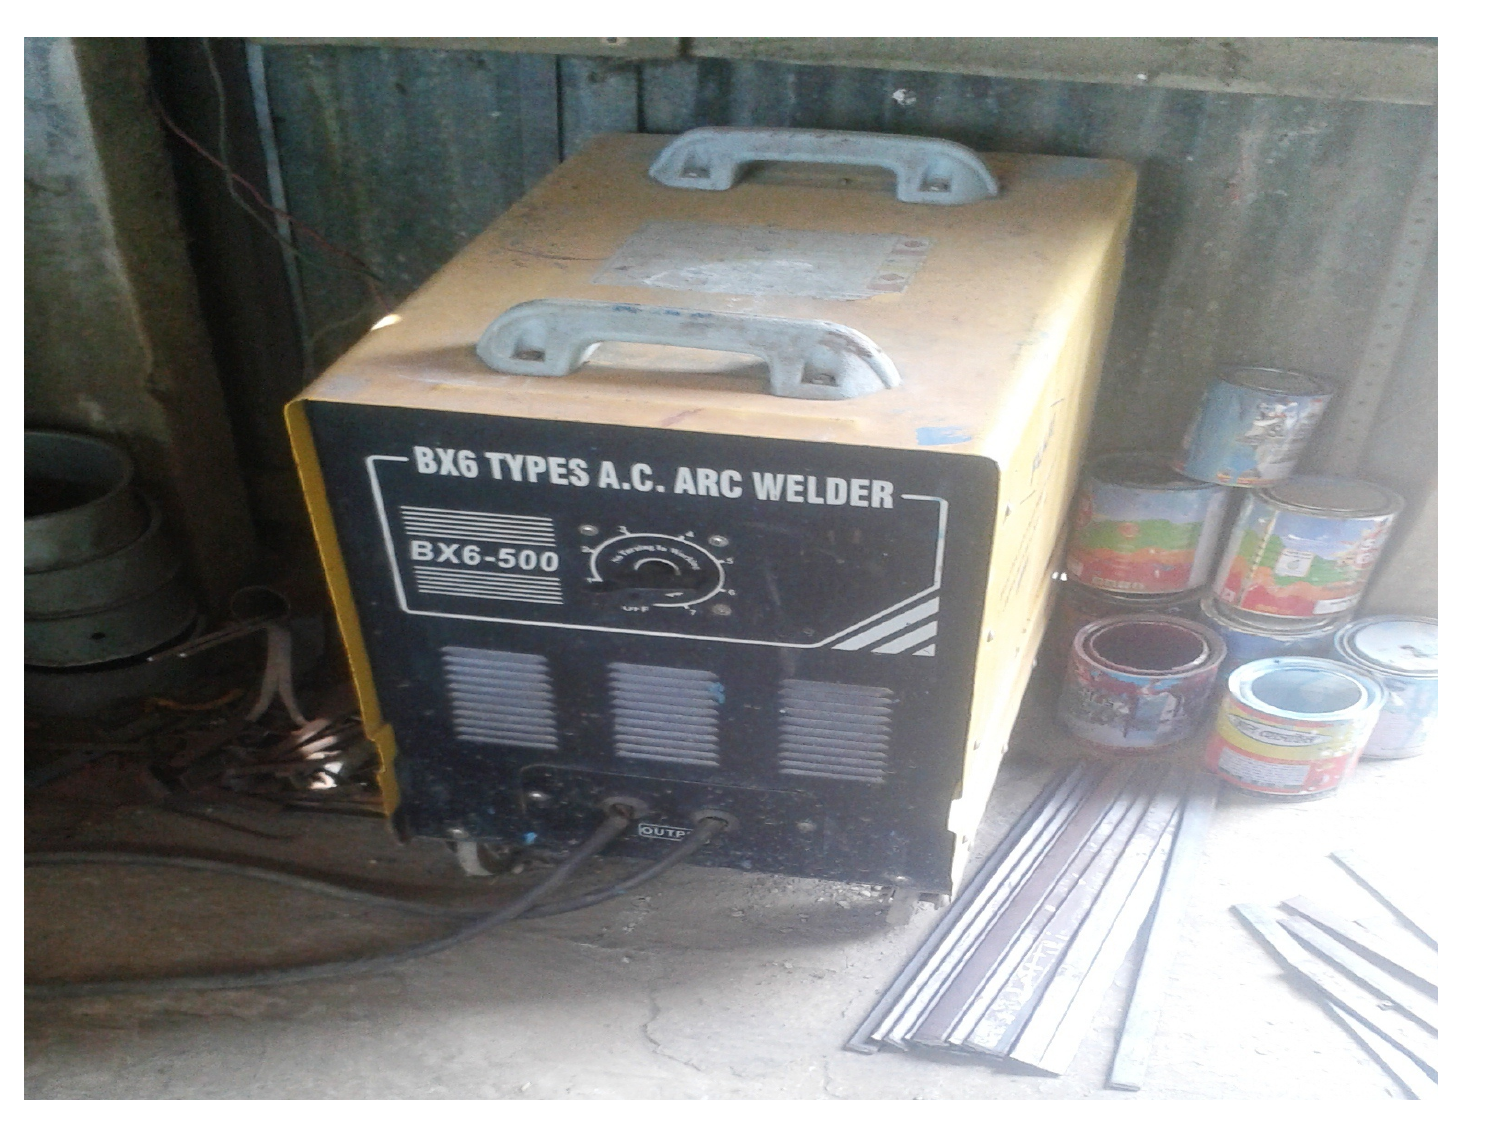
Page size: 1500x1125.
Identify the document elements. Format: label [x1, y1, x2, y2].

picture [24, 37, 1438, 1101]
